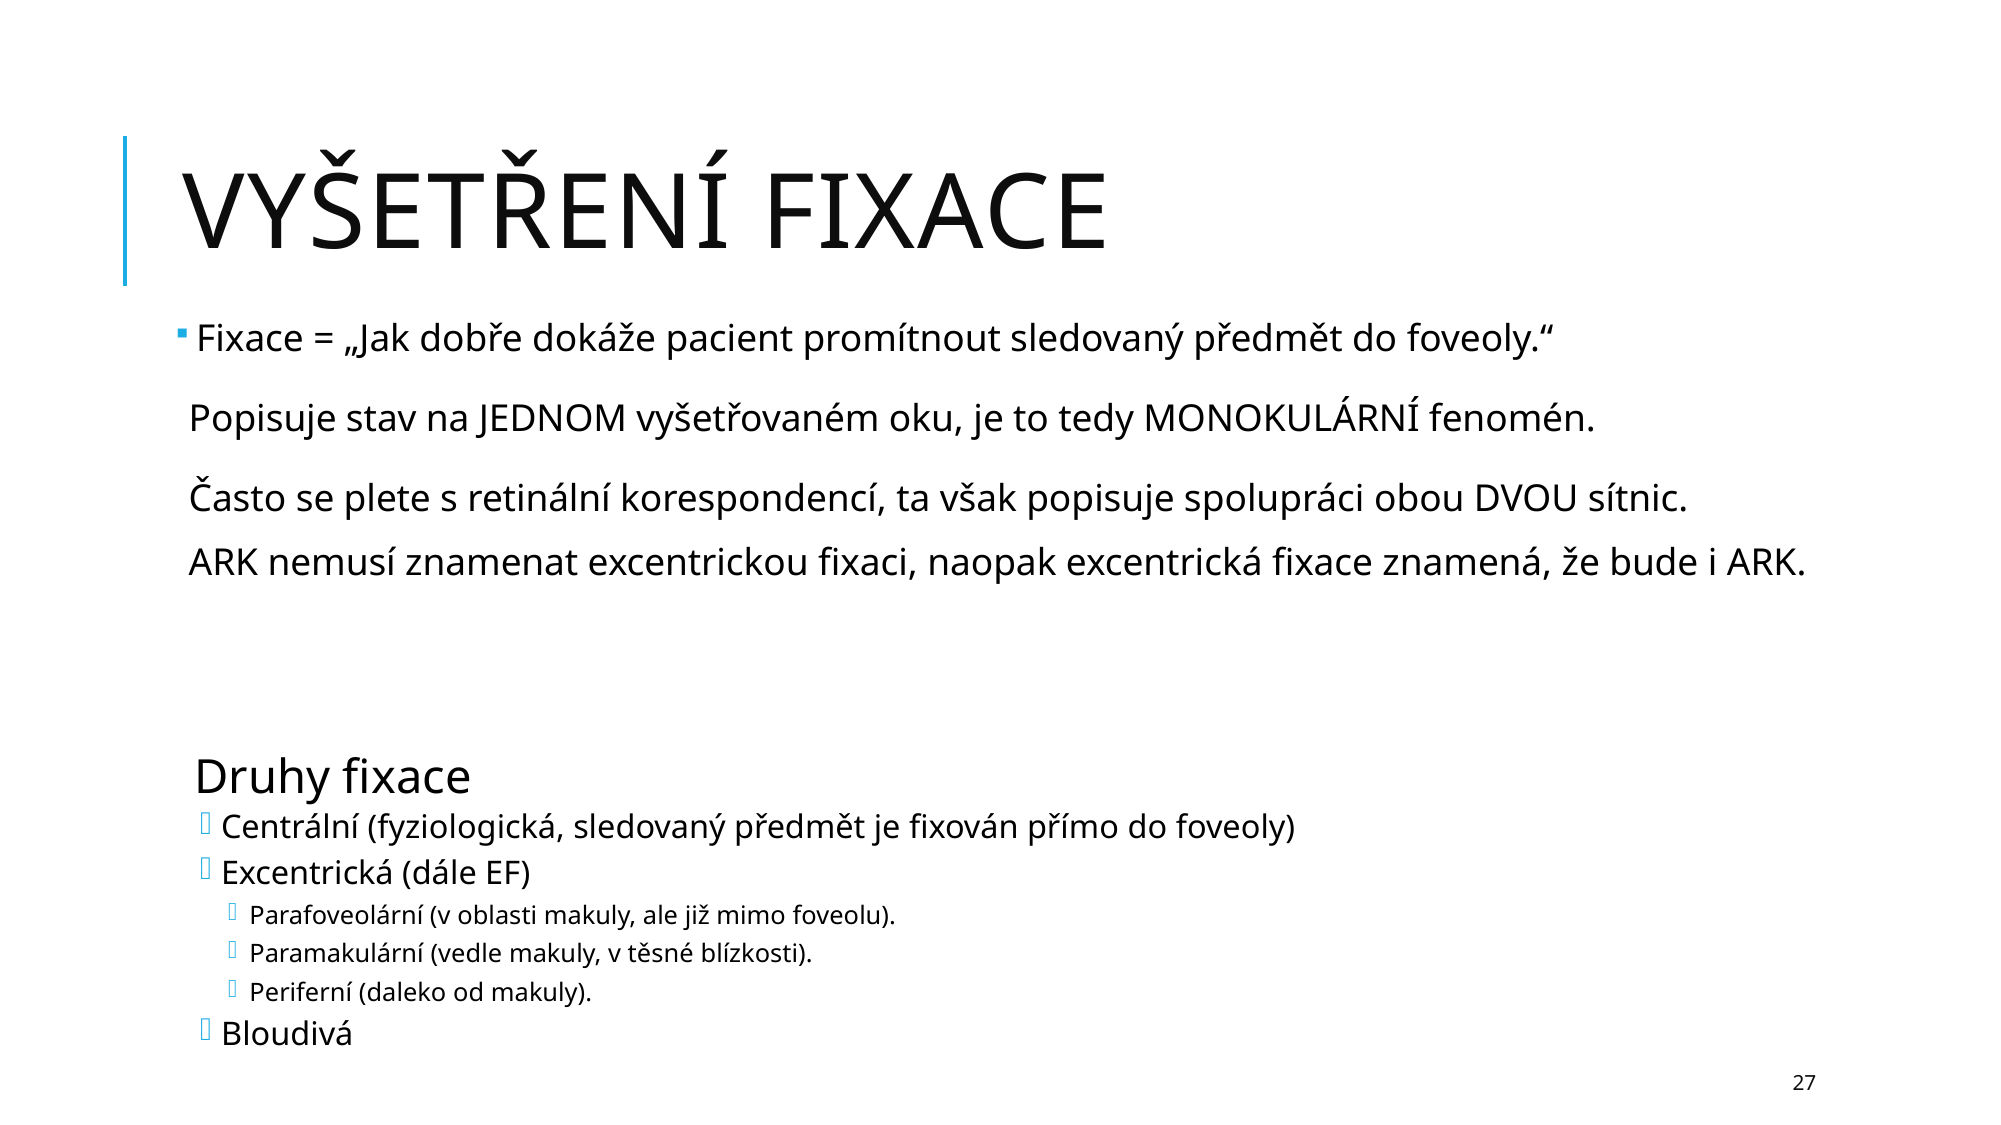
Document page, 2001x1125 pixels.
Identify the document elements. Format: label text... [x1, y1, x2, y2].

title Vyšetření fixace [168, 96, 1763, 312]
list Druhy fixace Centrální (fyziologická, sledovaný předmět je fixován přímo do foveoly) Excentrická (dále EF) Parafoveolární (v oblasti makuly, ale již mimo foveolu). Paramakulární (vedle makuly, v těsné blízkosti). Periferní (daleko od makuly). Bloudivá [172, 745, 1768, 1062]
list Fixace = „Jak dobře dokáže pacient promítnout sledovaný předmět do foveoly.“ Popisuje stav na JEDNOM vyšetřovaném oku, je to tedy MONOKULÁRNÍ fenomén. Často se plete s retinální korespondencí, ta však popisuje spolupráci obou DVOU sítnic. ARK nemusí znamenat excentrickou fixaci, naopak excentrická fixace znamená, že bude i ARK. [168, 312, 1832, 714]
slide_number 27 [1777, 1061, 1938, 1107]
